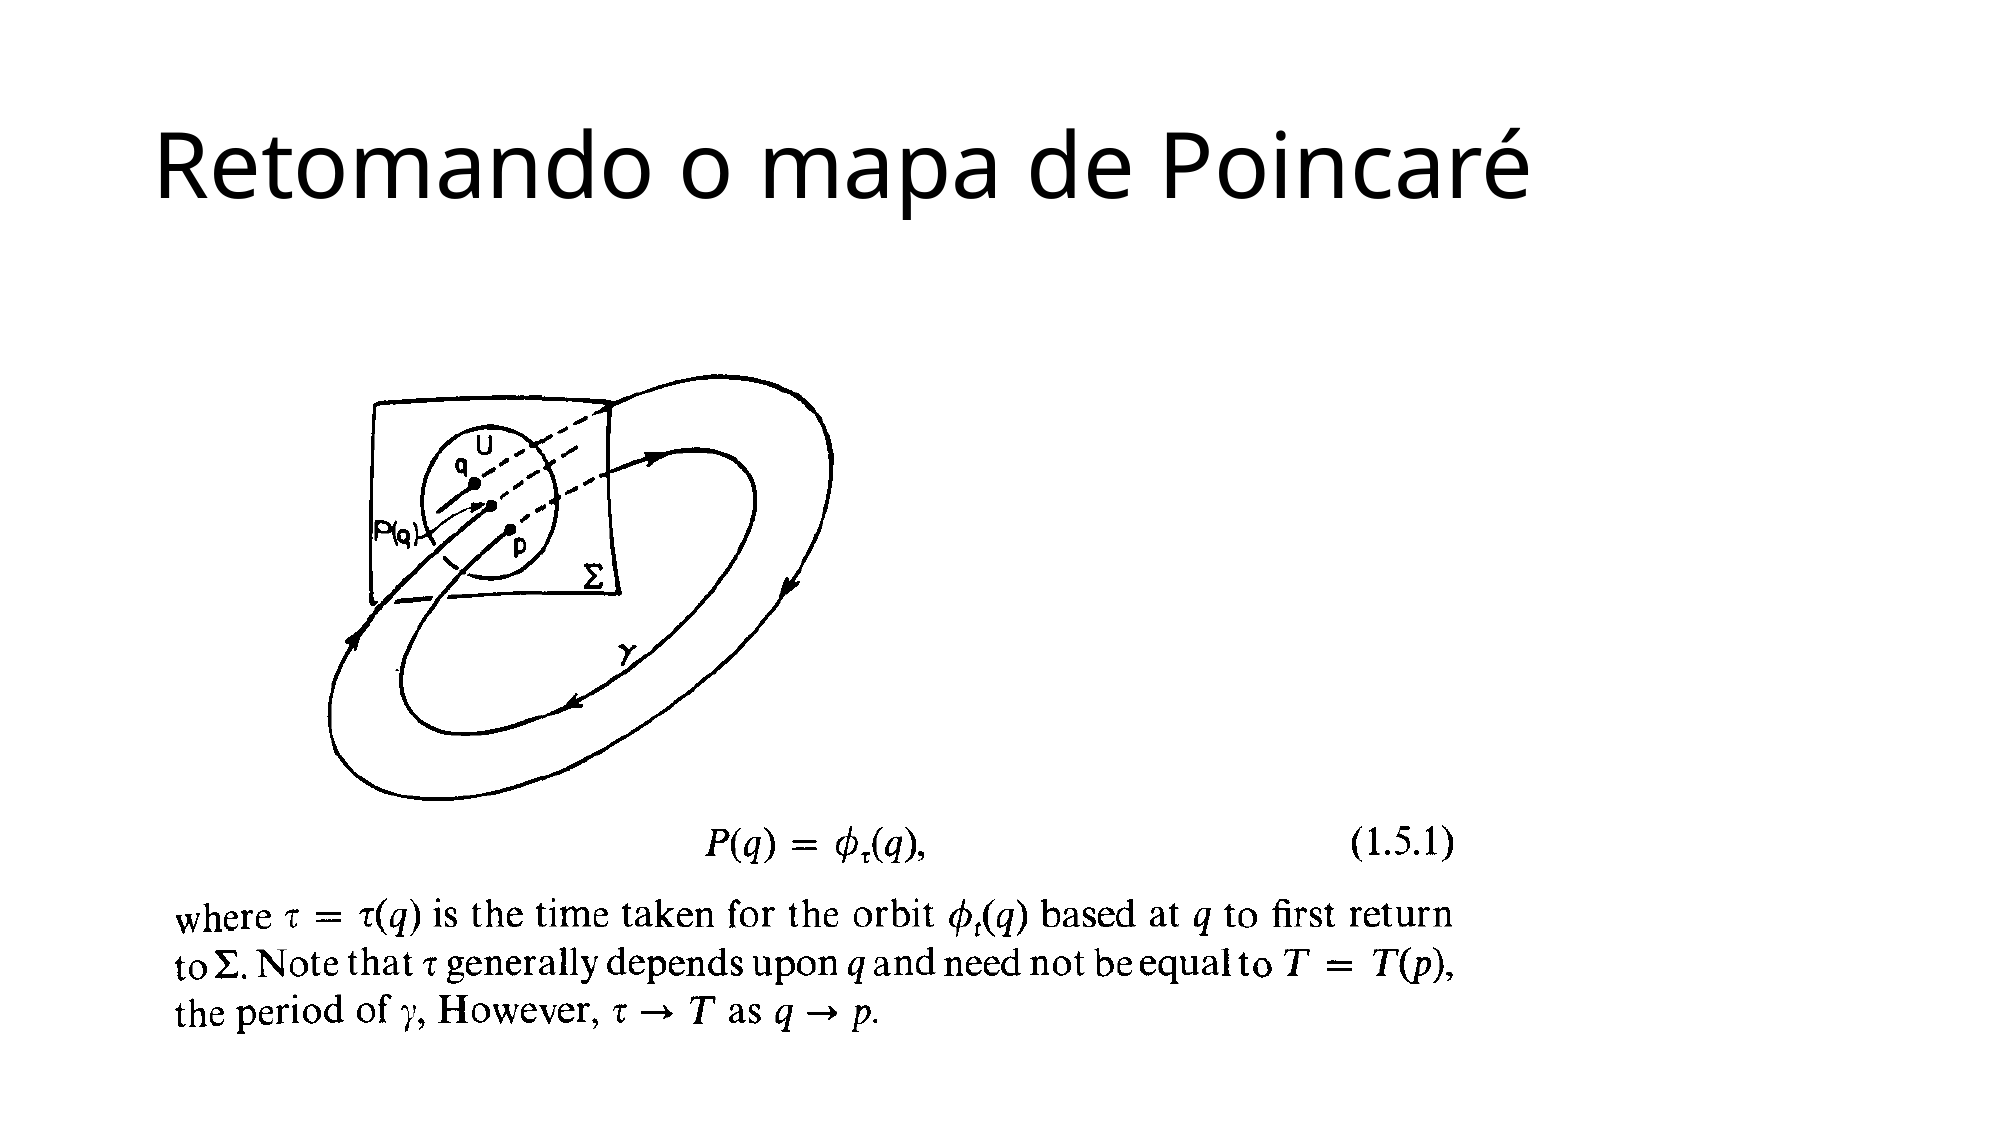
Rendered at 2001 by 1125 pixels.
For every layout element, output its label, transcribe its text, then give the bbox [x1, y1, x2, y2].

title Retomando o mapa de Poincaré [137, 59, 1863, 278]
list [289, 252, 886, 814]
picture [172, 814, 1479, 1039]
